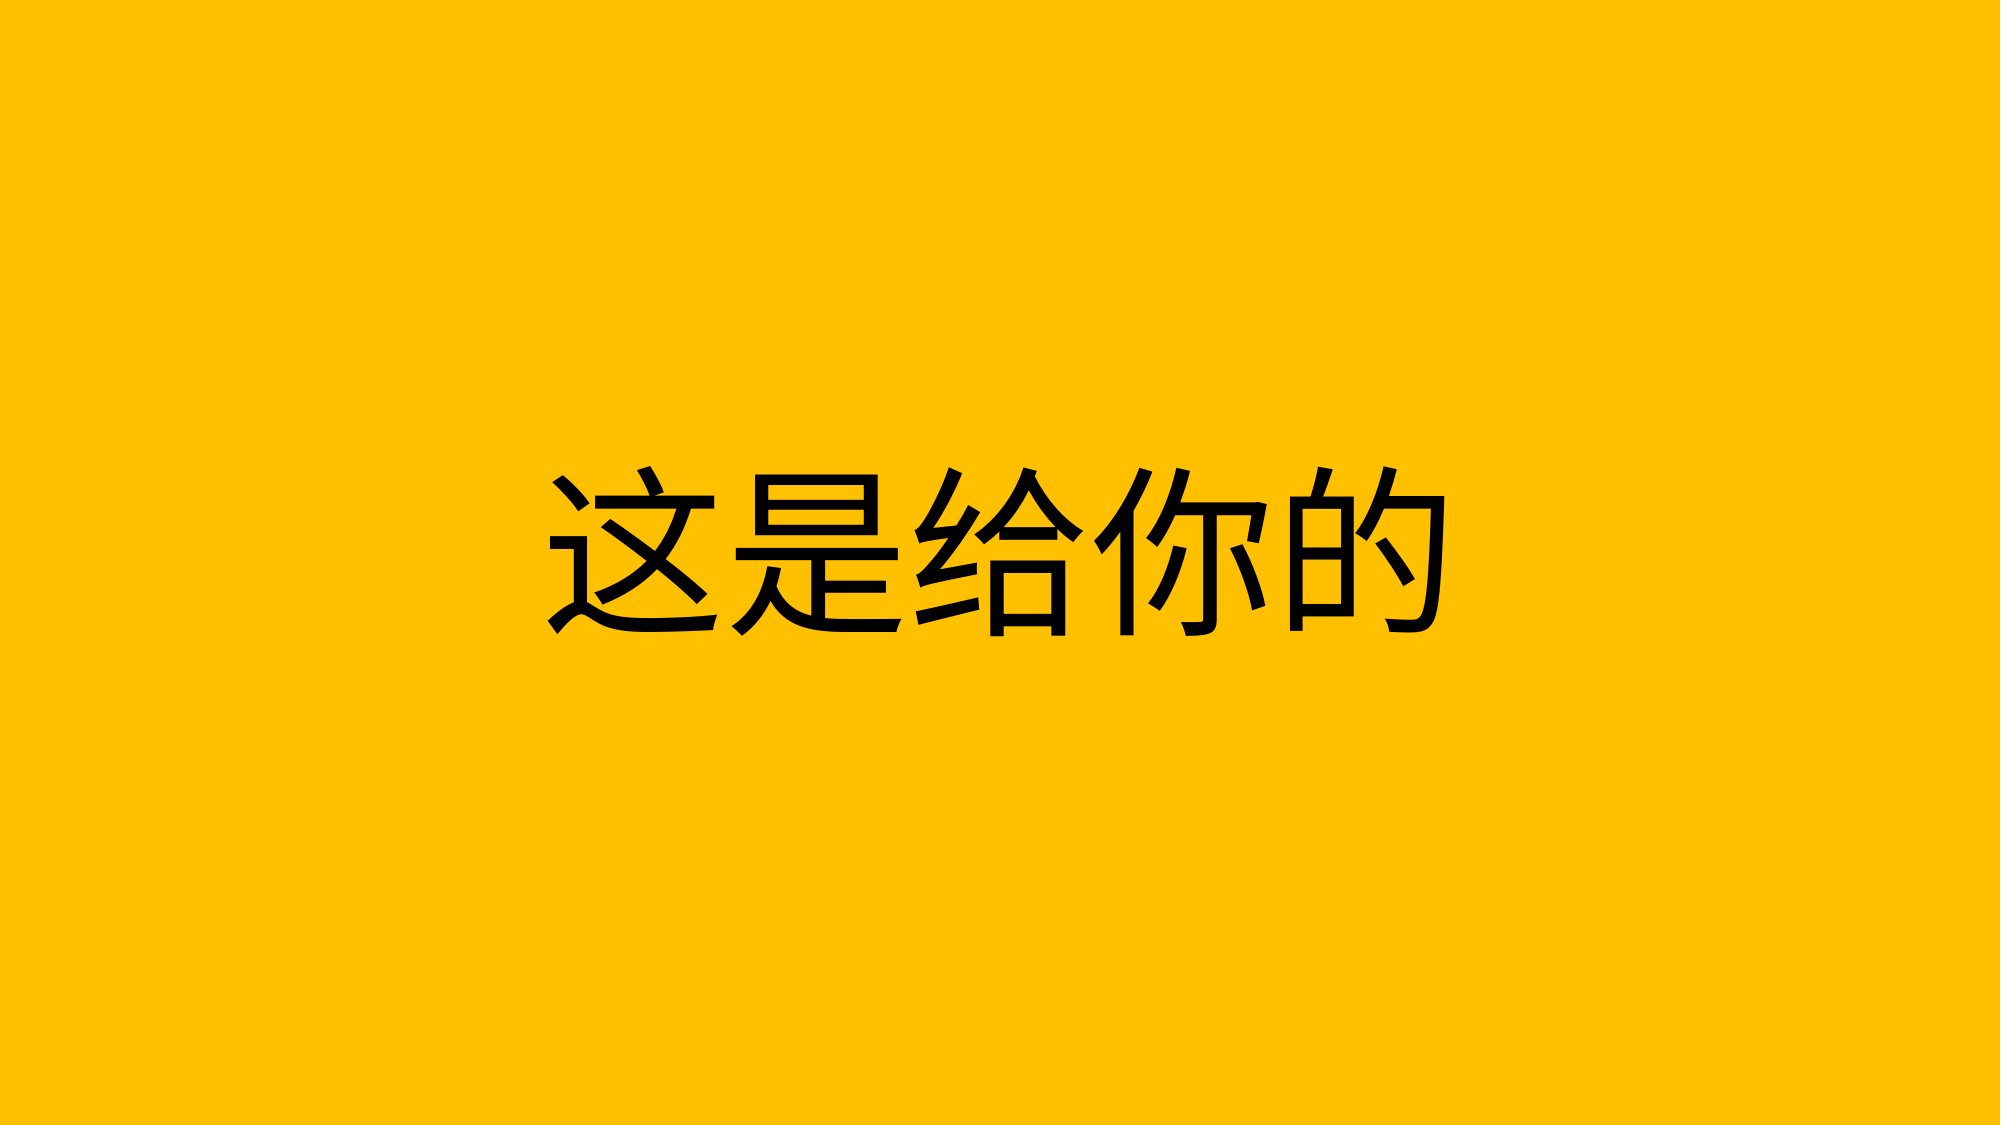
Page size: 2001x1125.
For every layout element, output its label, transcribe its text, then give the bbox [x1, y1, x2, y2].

text_box 这是给你的 [527, 430, 1473, 666]
